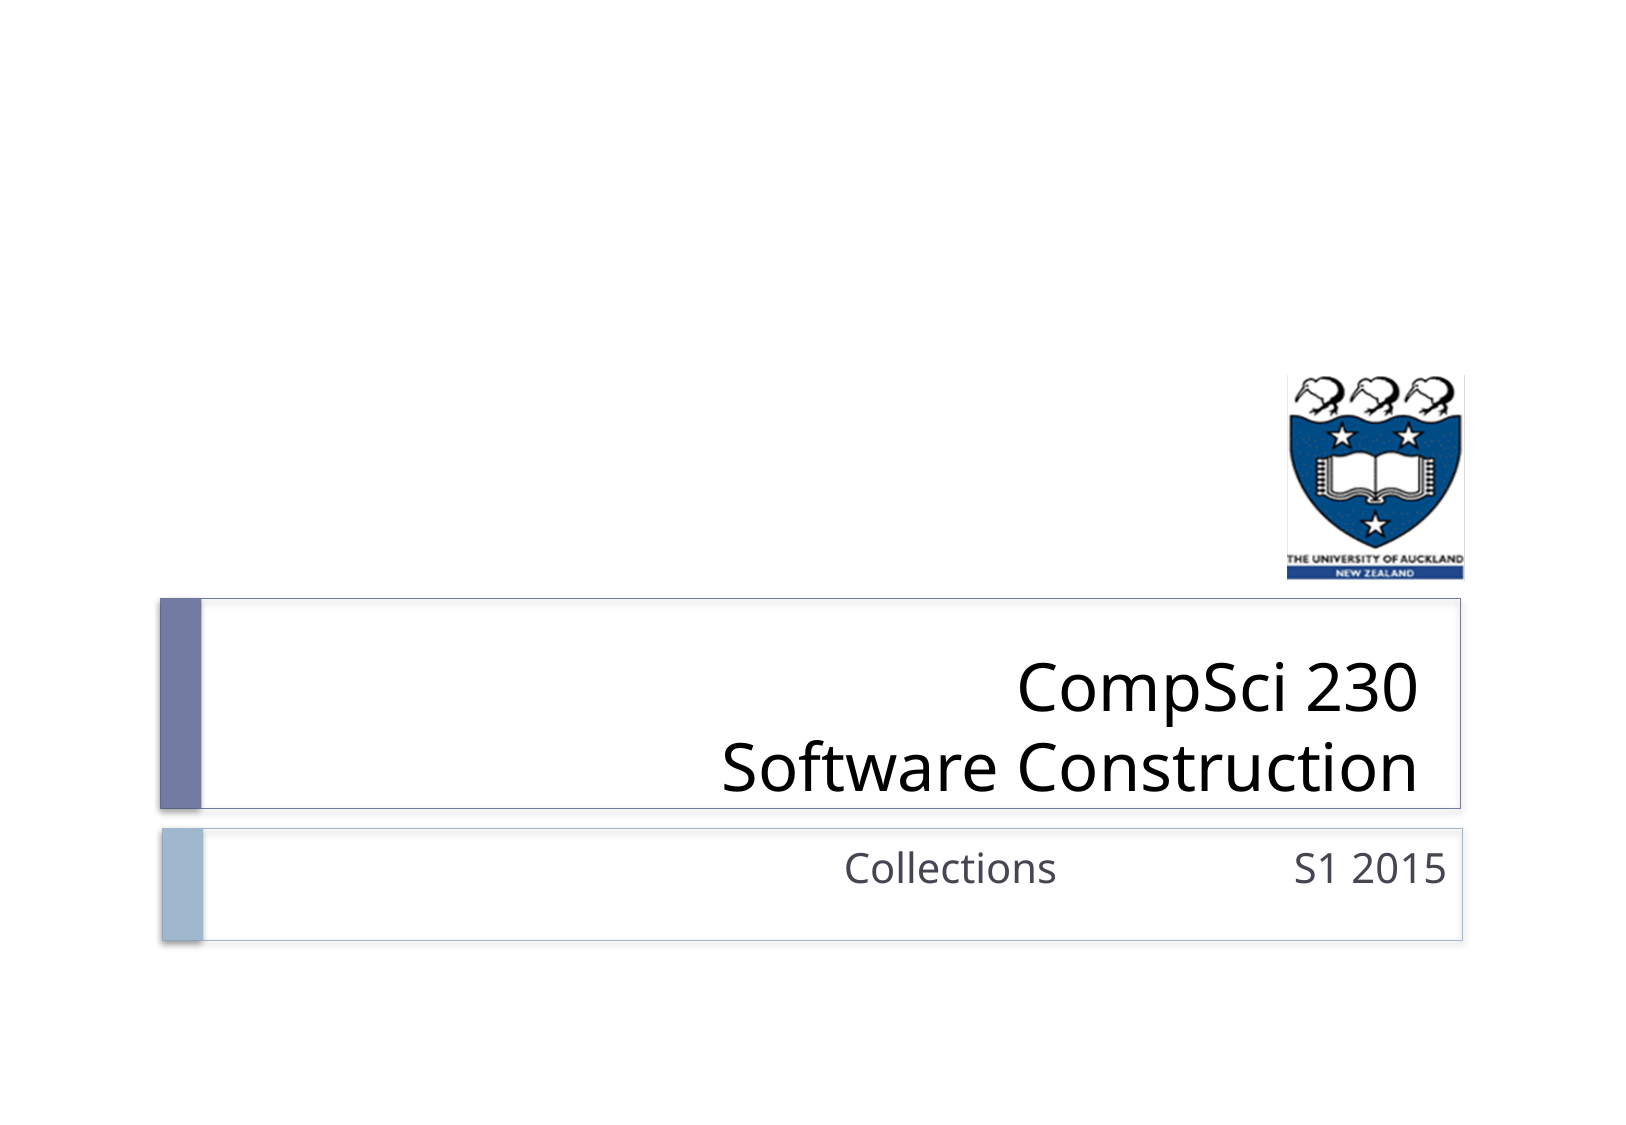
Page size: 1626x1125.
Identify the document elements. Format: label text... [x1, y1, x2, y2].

subtitle Collections S1 2015 [216, 834, 1463, 941]
picture [1286, 374, 1466, 582]
text_box CompSci 230 Software Construction [216, 637, 1436, 800]
